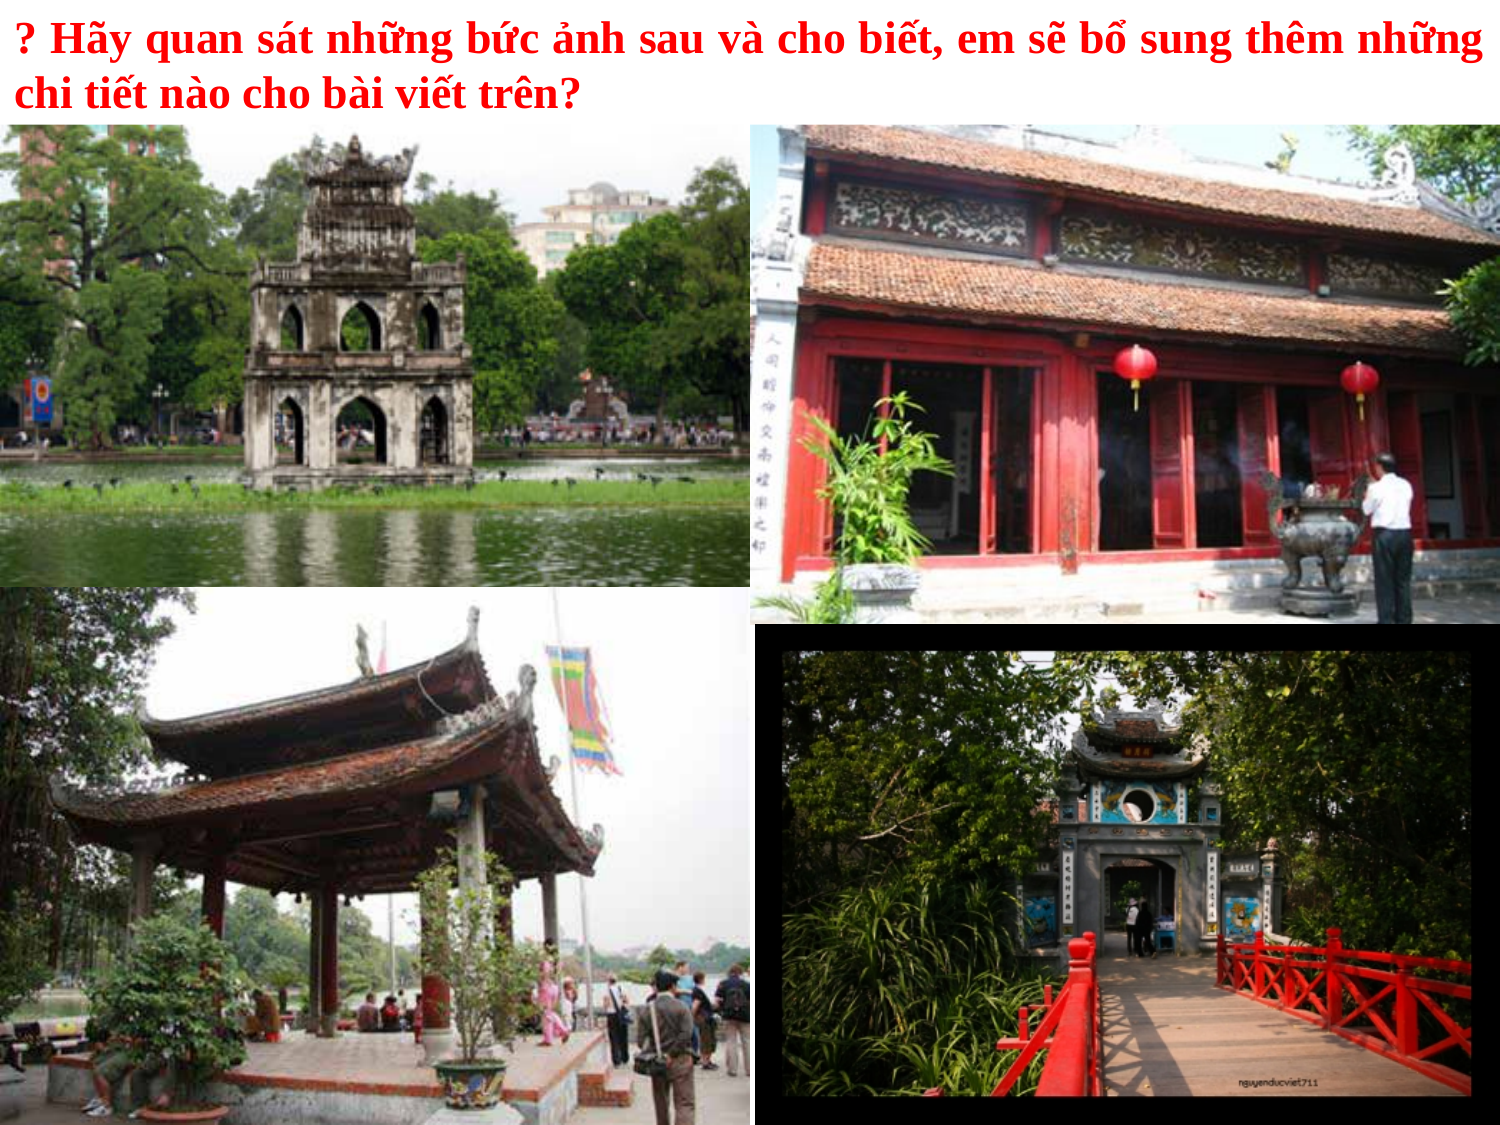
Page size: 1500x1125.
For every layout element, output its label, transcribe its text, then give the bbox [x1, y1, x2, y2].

text_box ? Hãy quan sát những bức ảnh sau và cho biết, em sẽ bổ sung thêm những chi tiết nào cho bài viết trên? [0, 0, 1500, 74]
picture [0, 49, 1500, 1125]
